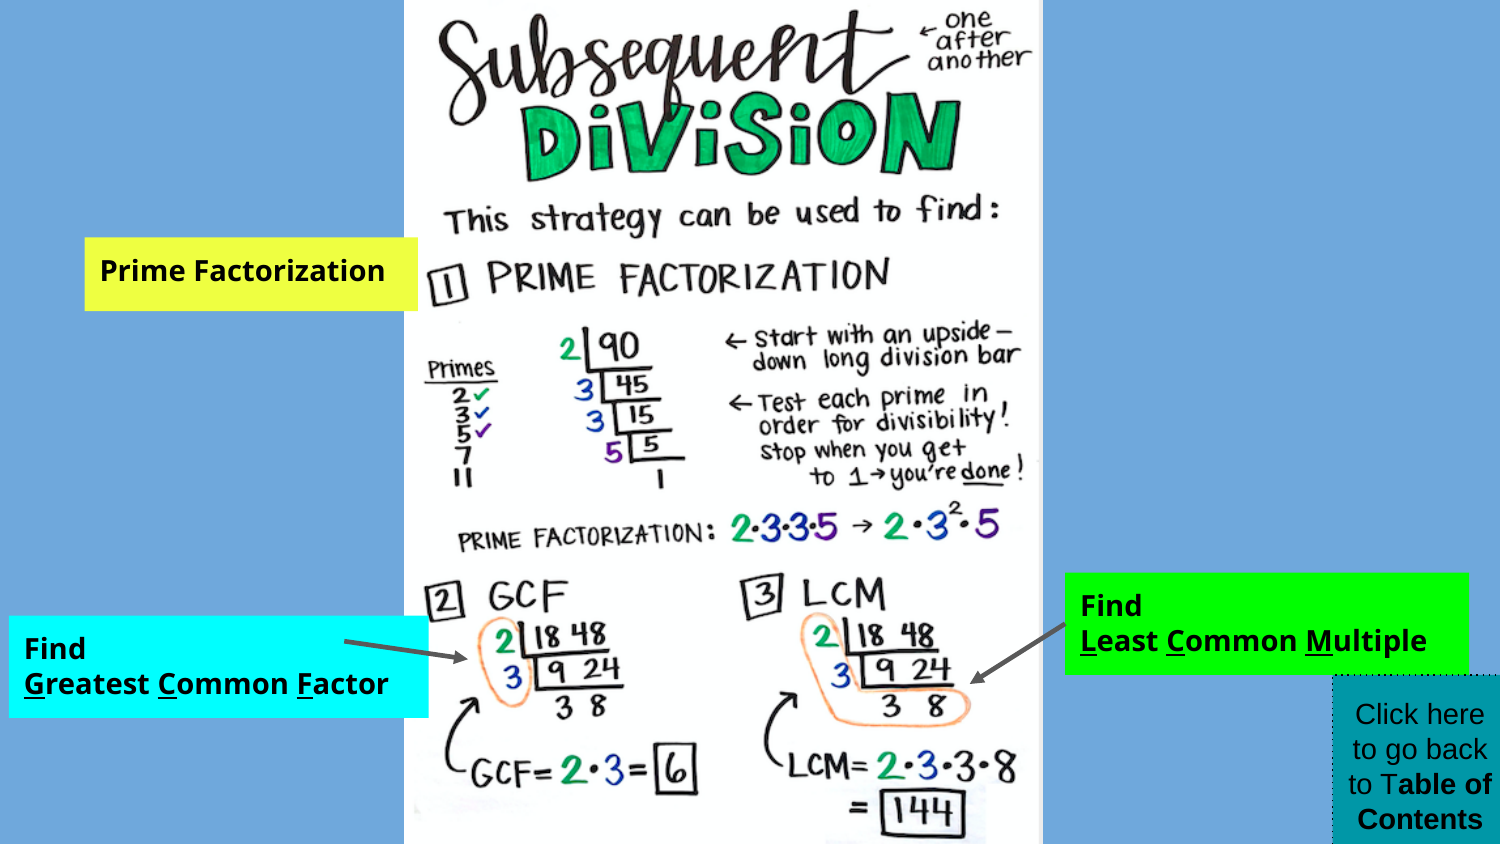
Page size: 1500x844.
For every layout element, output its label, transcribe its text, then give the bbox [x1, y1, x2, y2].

text_box Find Greatest Common Factor [8, 615, 399, 718]
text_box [969, 623, 1066, 685]
text_box Click here to go back to Table of Contents [1332, 674, 1500, 844]
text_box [343, 640, 469, 660]
text_box Prime Factorization [84, 237, 399, 312]
text_box Find Least Common Multiple [1065, 572, 1470, 675]
picture [404, 0, 1044, 844]
